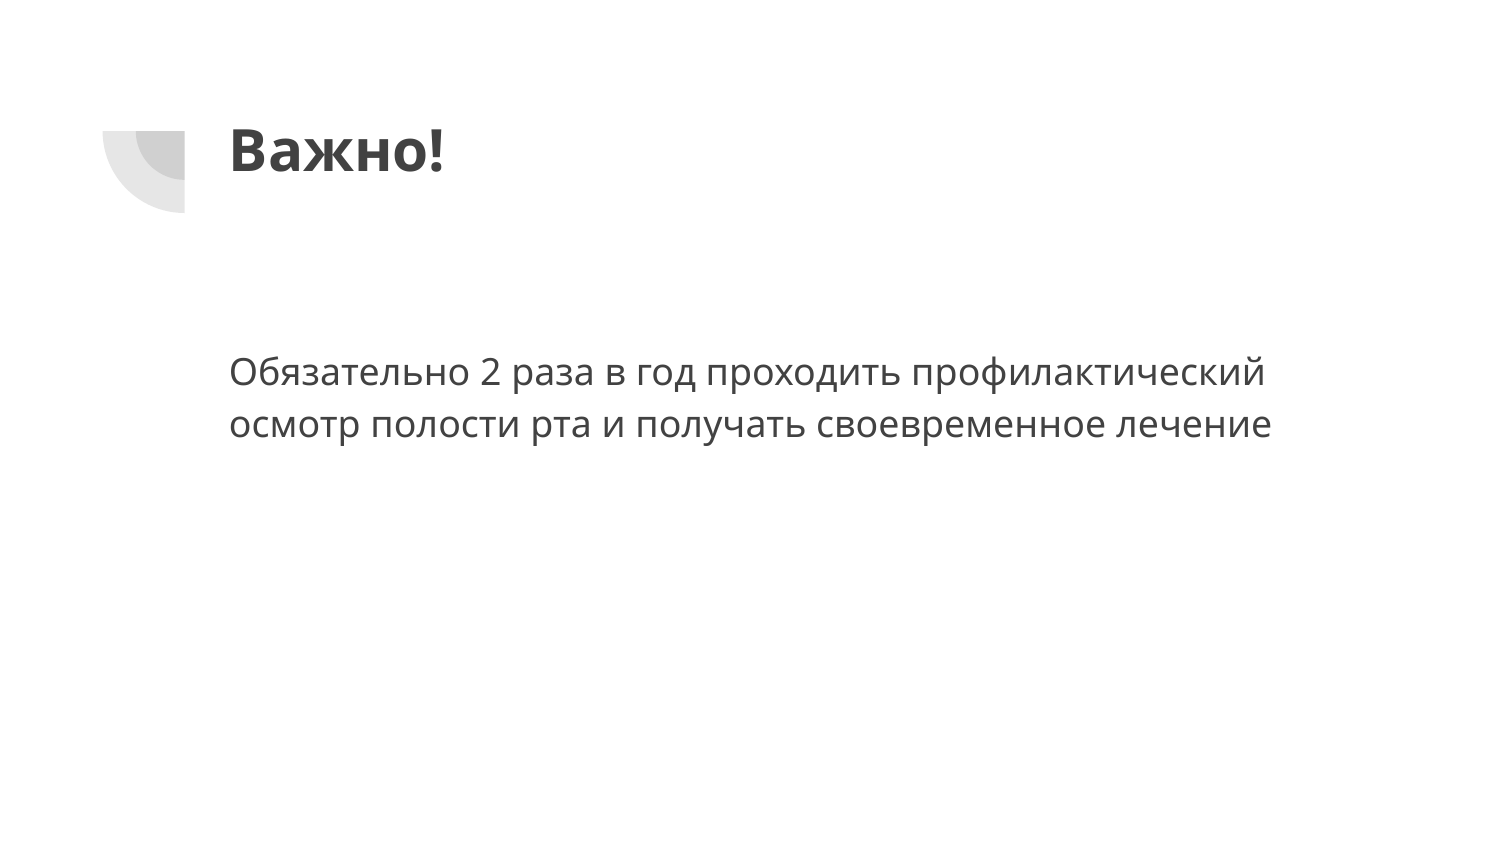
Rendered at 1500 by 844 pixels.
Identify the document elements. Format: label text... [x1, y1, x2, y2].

list Обязательно 2 раза в год проходить профилактический осмотр полости рта и получать своевременное лечение [213, 326, 1368, 744]
title Важно! [213, 98, 1368, 263]
